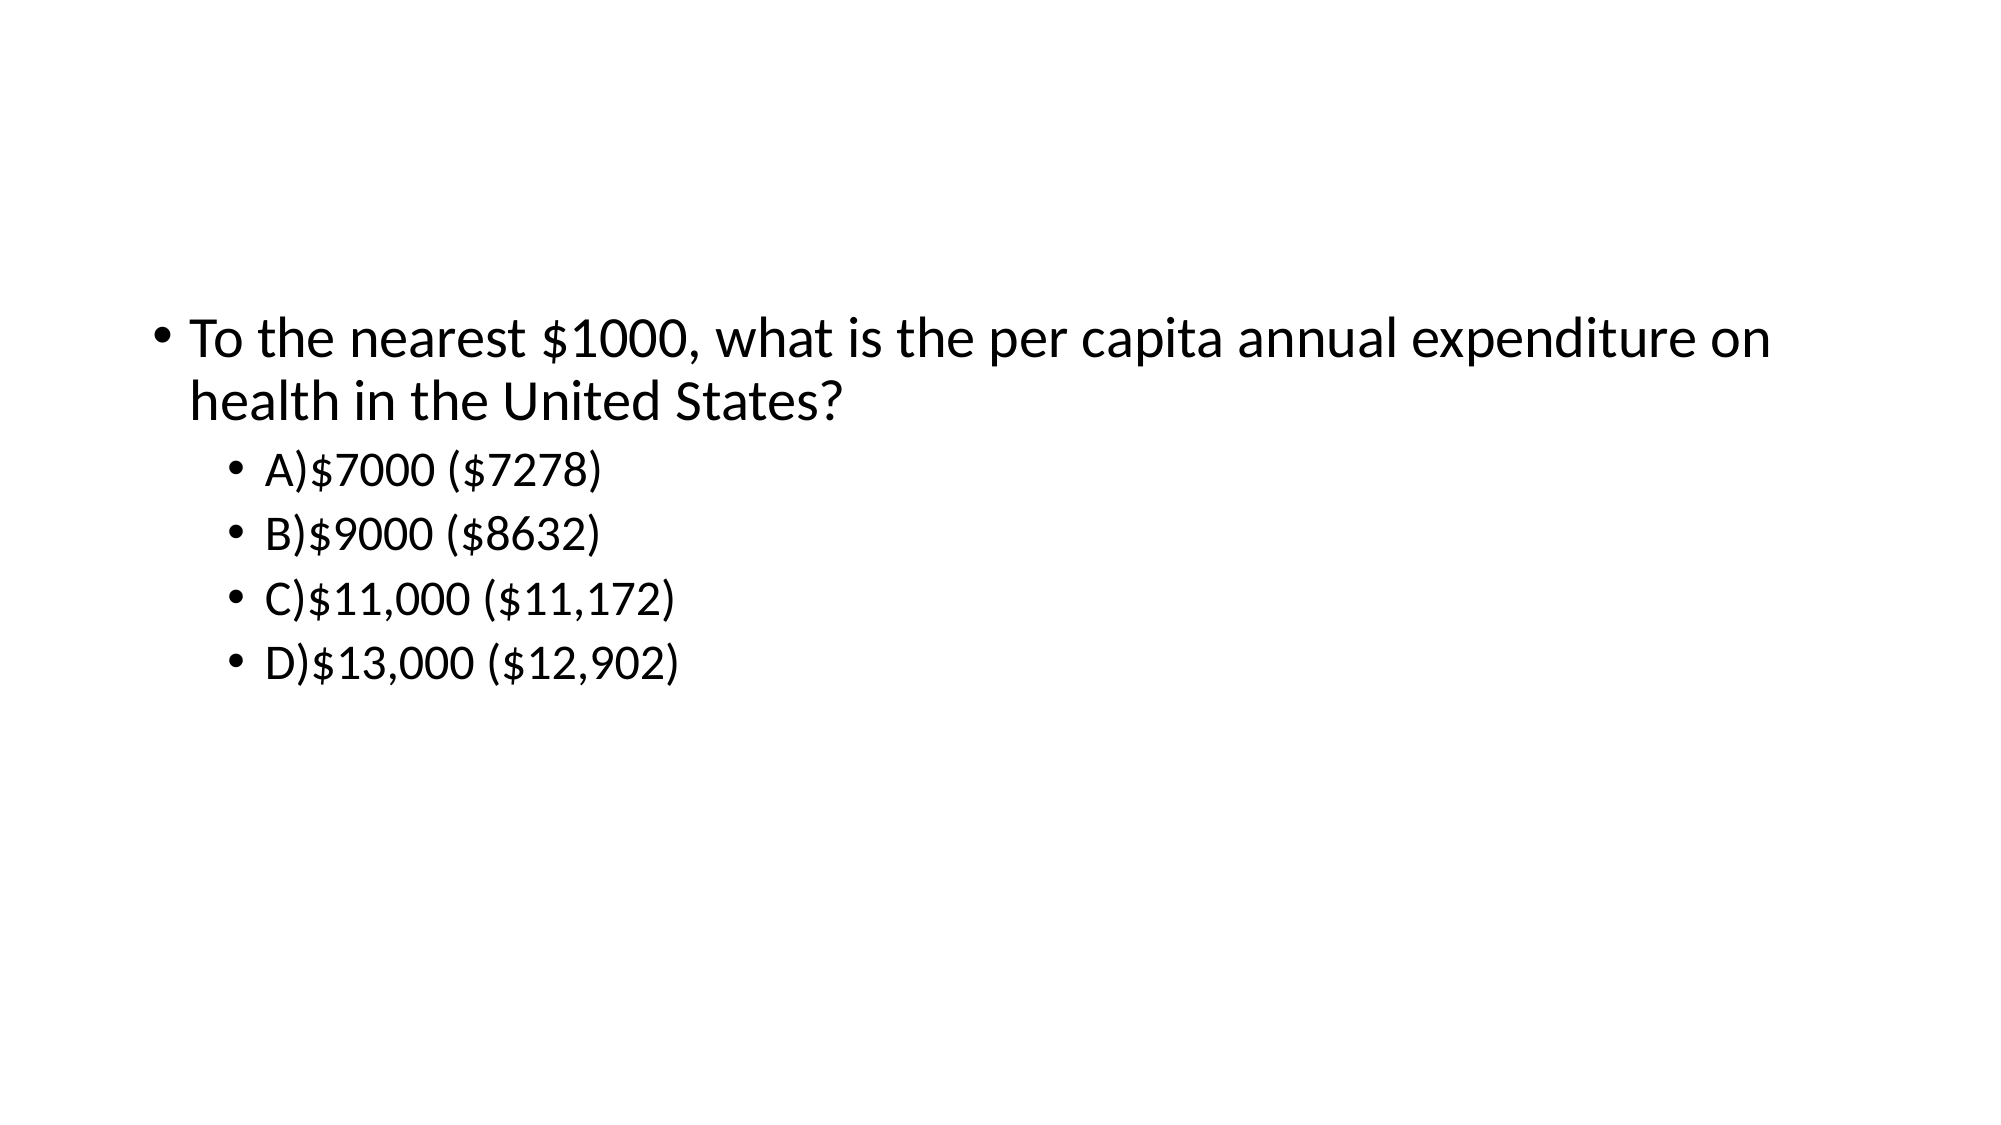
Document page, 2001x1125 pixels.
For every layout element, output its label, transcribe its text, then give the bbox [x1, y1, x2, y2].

list To the nearest $1000, what is the per capita annual expenditure on health in the United States? A)$7000 ($7278) B)$9000 ($8632) C)$11,000 ($11,172) D)$13,000 ($12,902) [137, 299, 1863, 1014]
